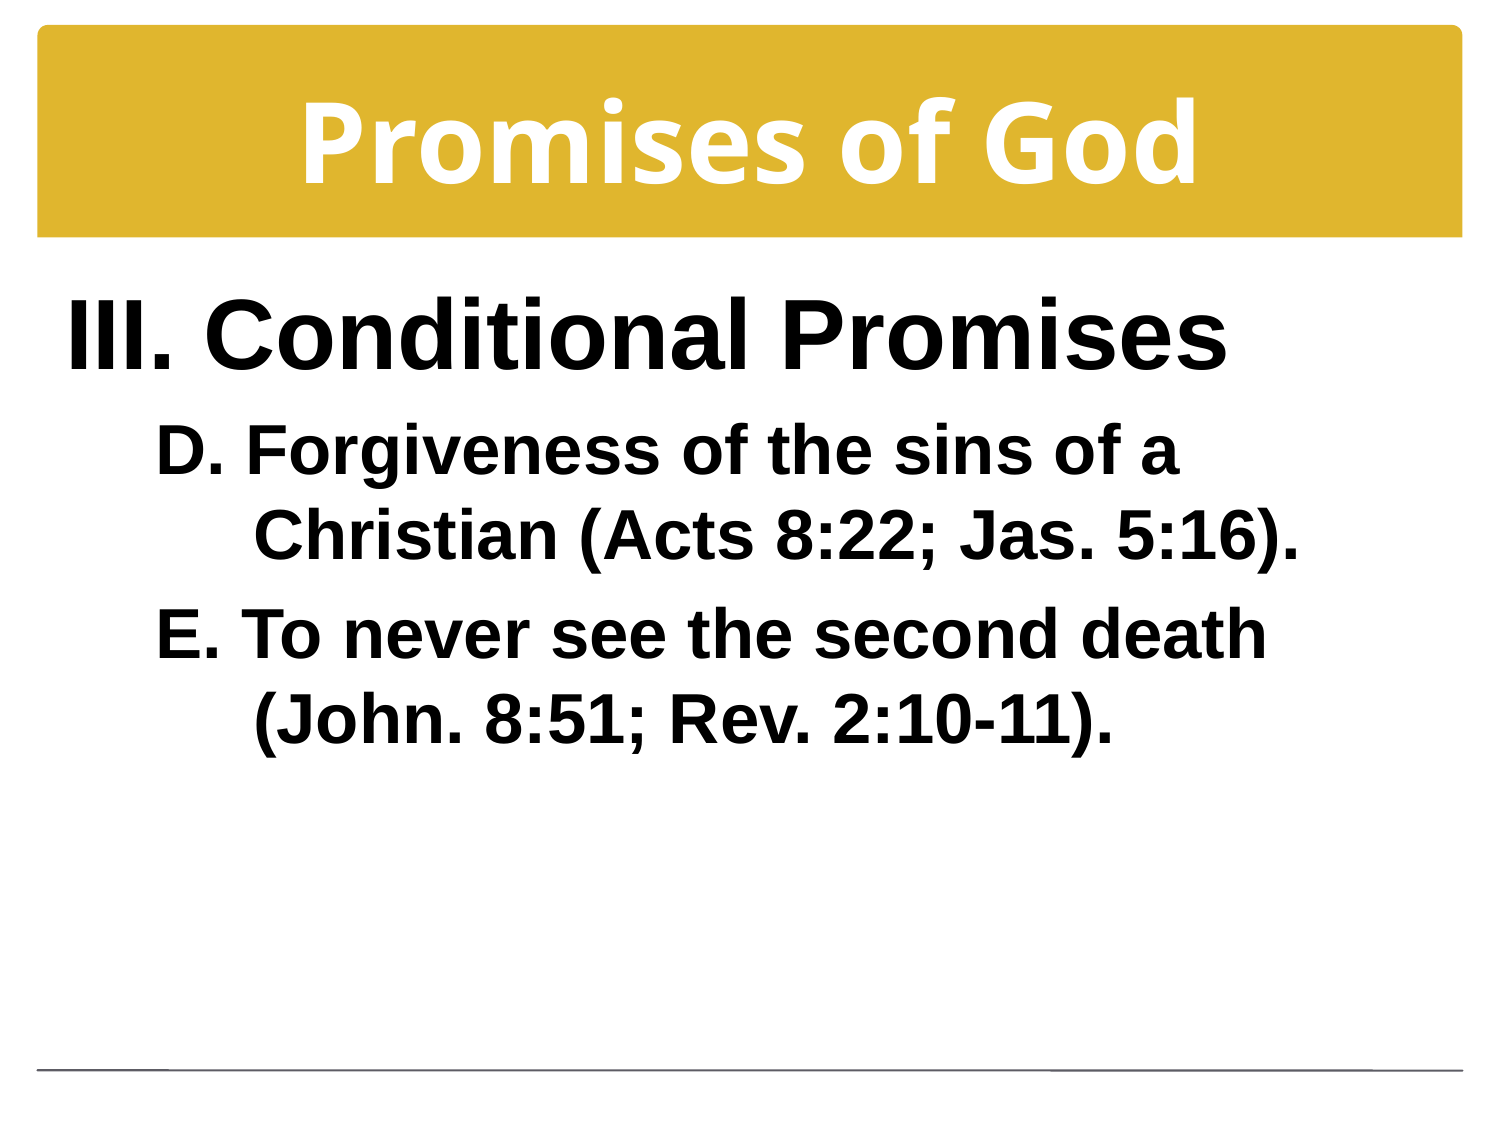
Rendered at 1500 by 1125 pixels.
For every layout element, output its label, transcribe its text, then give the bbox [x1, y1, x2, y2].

list III. Conditional Promises D. Forgiveness of the sins of a Christian (Acts 8:22; Jas. 5:16). E. To never see the second death (John. 8:51; Rev. 2:10-11). [50, 262, 1450, 1050]
title Promises of God [50, 45, 1450, 233]
